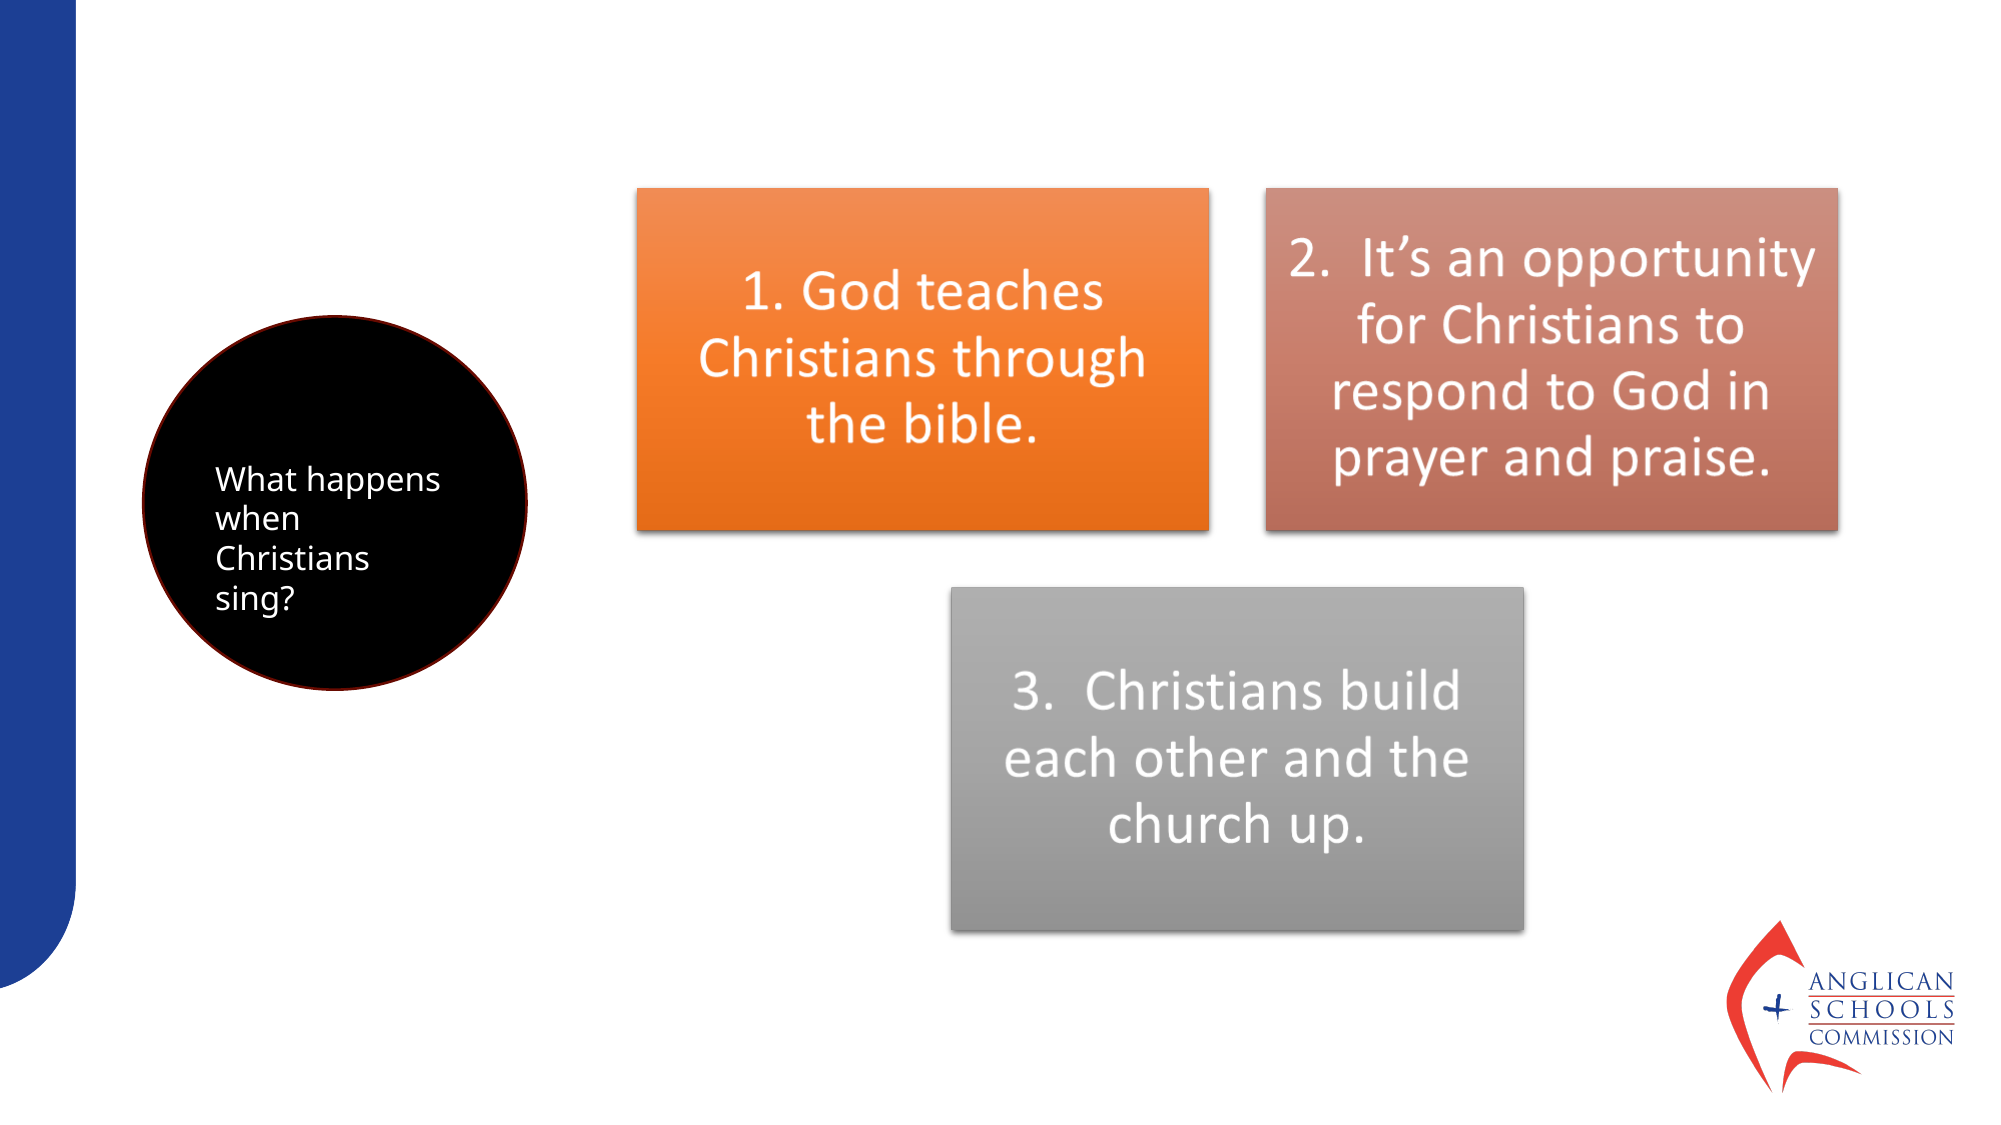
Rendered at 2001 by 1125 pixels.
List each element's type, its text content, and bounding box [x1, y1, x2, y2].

picture [0, 0, 1876, 1125]
text_box [141, 315, 528, 691]
text_box What happens when Christians sing? [200, 450, 470, 625]
